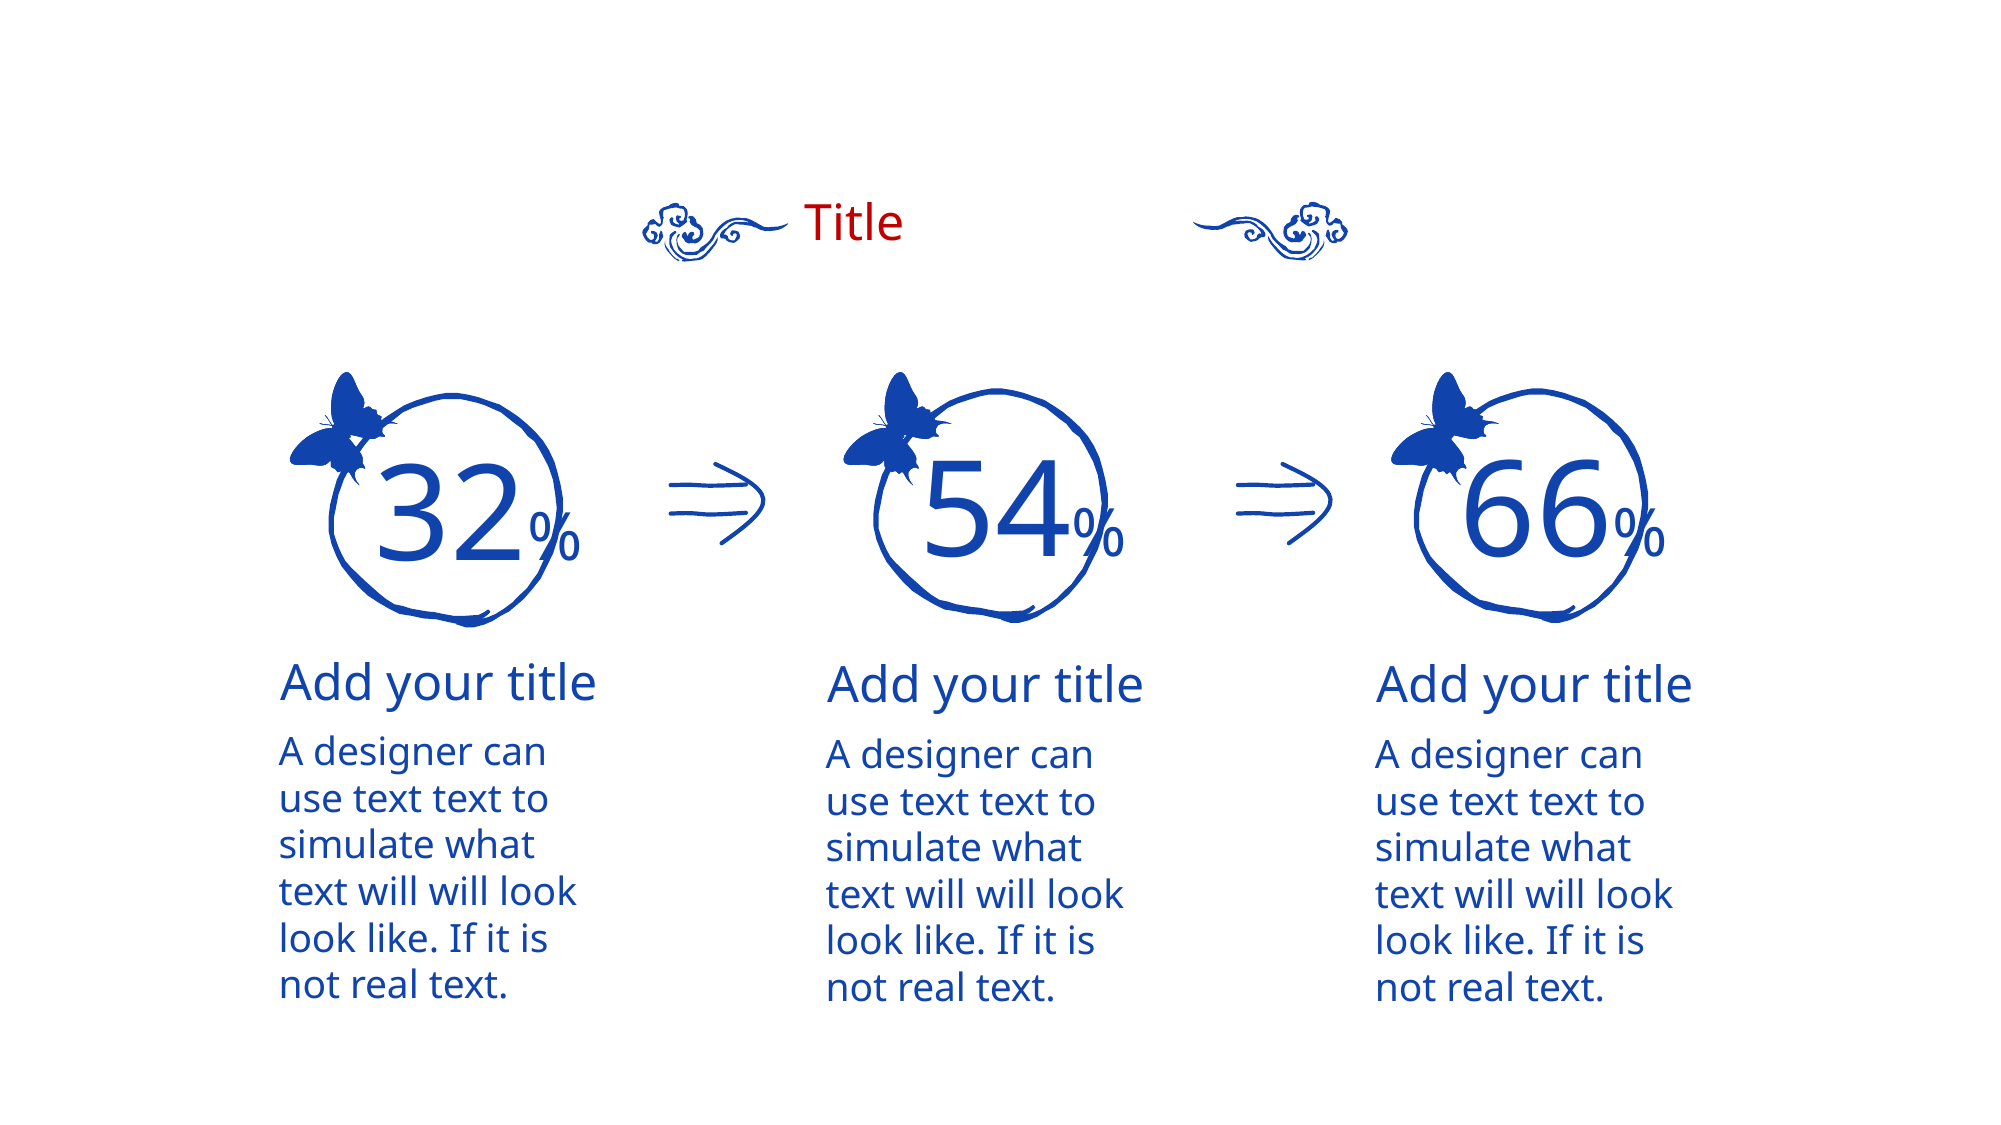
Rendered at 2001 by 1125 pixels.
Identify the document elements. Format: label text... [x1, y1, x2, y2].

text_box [263, 643, 624, 924]
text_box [642, 183, 1348, 263]
text_box [1502, 388, 1607, 415]
text_box 66% [1445, 415, 1696, 590]
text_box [810, 645, 1171, 926]
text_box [1237, 464, 1331, 544]
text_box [1360, 645, 1720, 926]
text_box 32% [359, 419, 610, 595]
text_box [328, 492, 359, 588]
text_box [836, 375, 954, 492]
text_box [283, 375, 401, 492]
text_box [367, 595, 528, 628]
text_box [1413, 492, 1445, 584]
text_box [1451, 590, 1614, 623]
text_box 54% [904, 415, 1155, 590]
text_box [954, 388, 1067, 415]
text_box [670, 464, 764, 544]
text_box [401, 392, 522, 419]
text_box [873, 492, 904, 583]
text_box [1384, 375, 1502, 492]
text_box [911, 590, 1073, 623]
